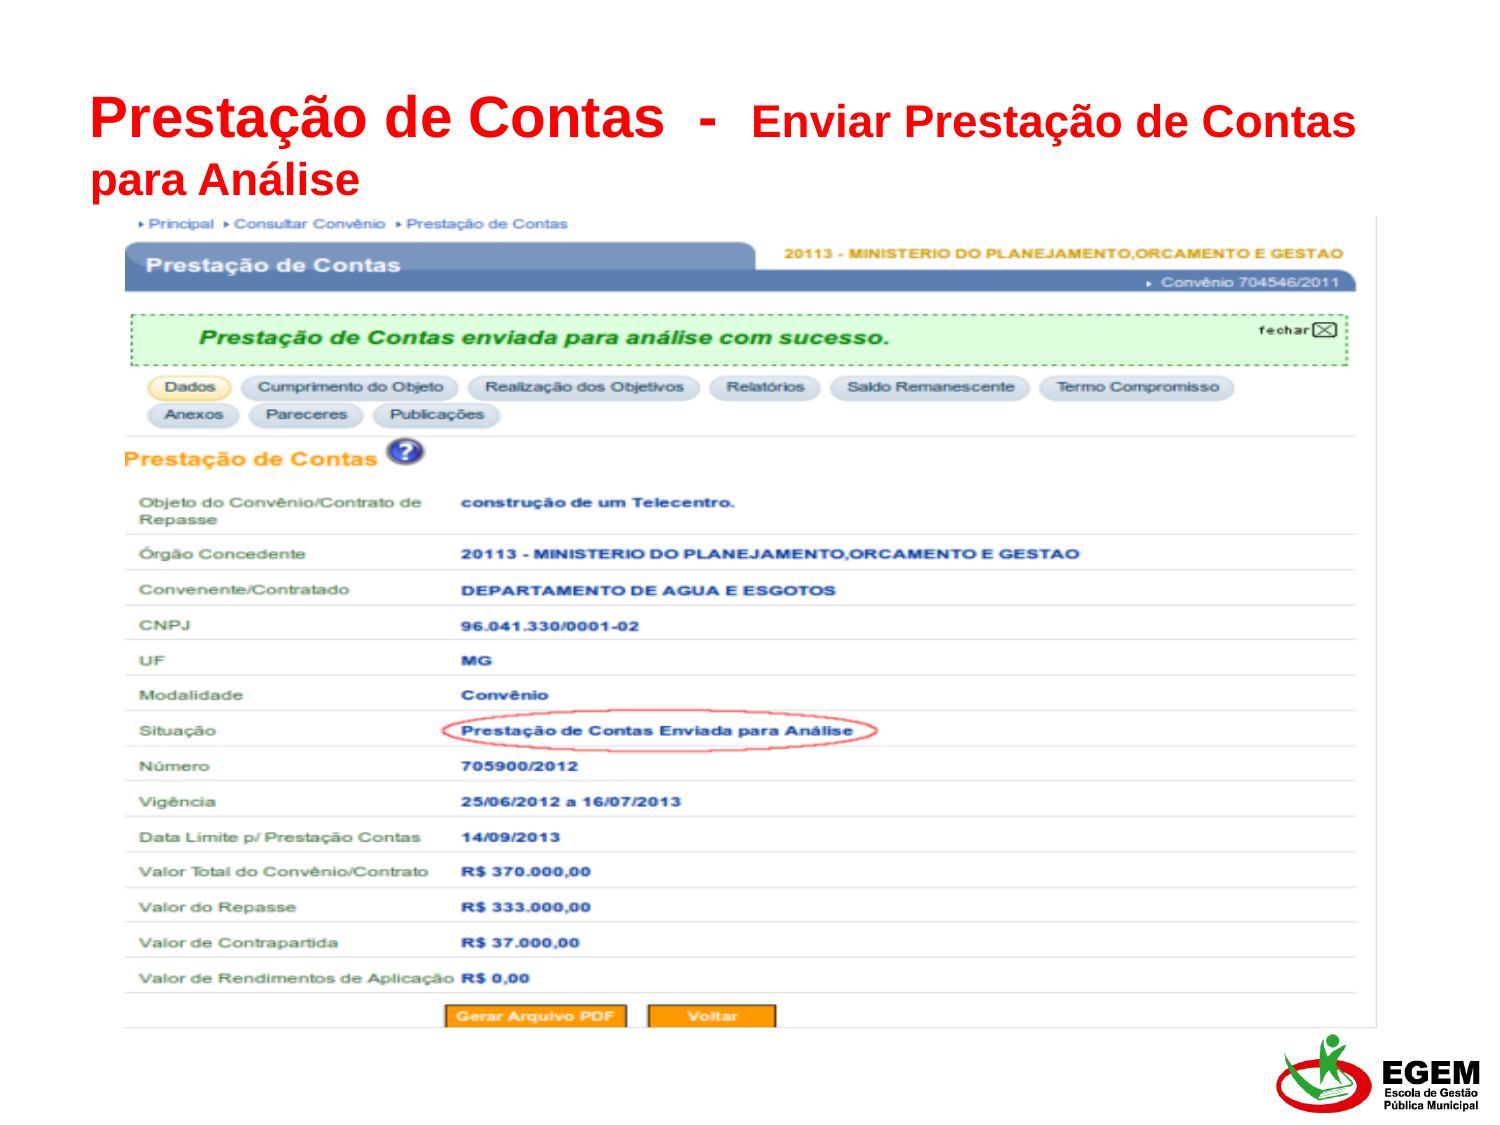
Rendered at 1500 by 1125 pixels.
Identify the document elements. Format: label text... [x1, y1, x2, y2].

text_box Prestação de Contas - Enviar Prestação de Contas para Análise [75, 71, 1475, 212]
picture [124, 216, 1483, 1125]
